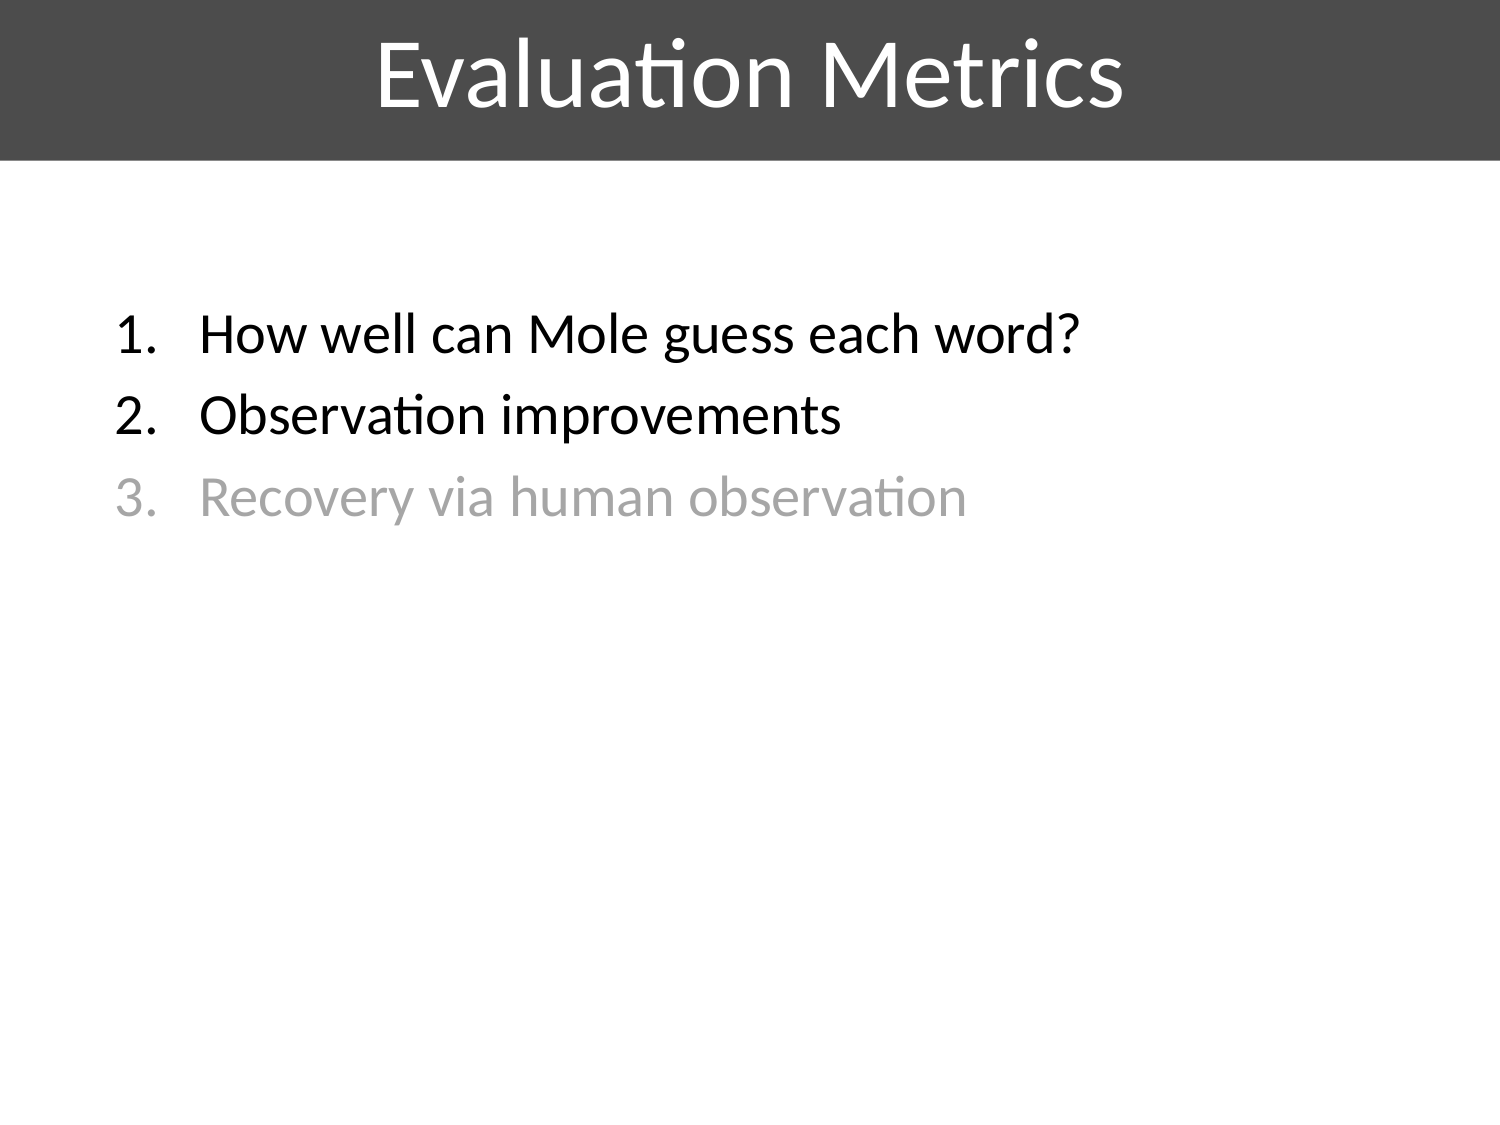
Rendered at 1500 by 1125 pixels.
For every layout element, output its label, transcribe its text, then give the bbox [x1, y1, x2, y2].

text_box Evaluation Metrics [0, 0, 1500, 161]
text_box How well can Mole guess each word? Observation improvements Recovery via human observation [99, 287, 1450, 1083]
